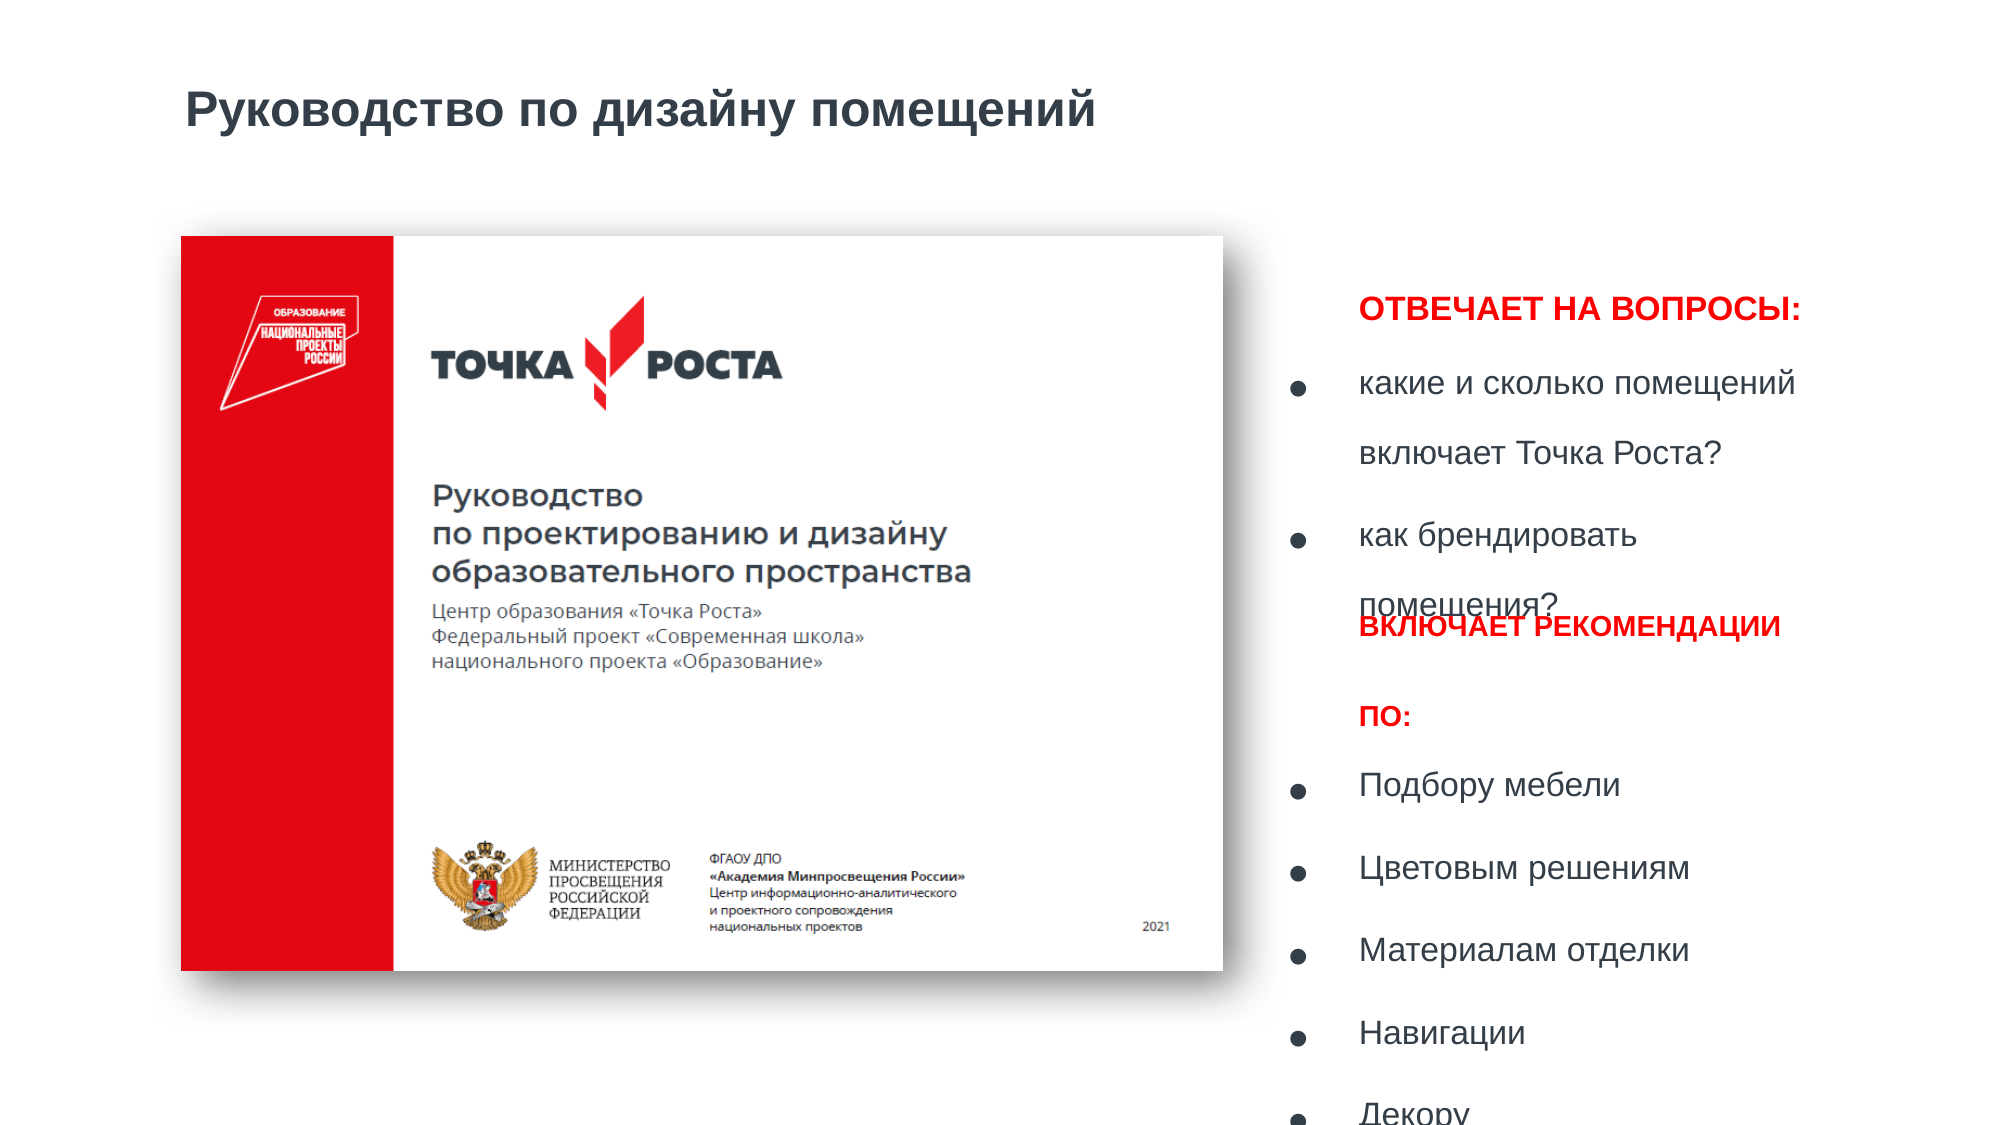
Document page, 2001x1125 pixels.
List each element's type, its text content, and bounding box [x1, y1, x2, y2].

text_box ВКЛЮЧАЕТ РЕКОМЕНДАЦИИ ПО: Подбору мебели Цветовым решениям Материалам отделки Навигации Декору [1273, 564, 1840, 1125]
text_box ОТВЕЧАЕТ НА ВОПРОСЫ: какие и сколько помещений включает Точка Роста? как брендировать помещения? [1273, 236, 1945, 882]
title Руководство по дизайну помещений [0, 69, 1392, 146]
picture [180, 236, 1224, 971]
